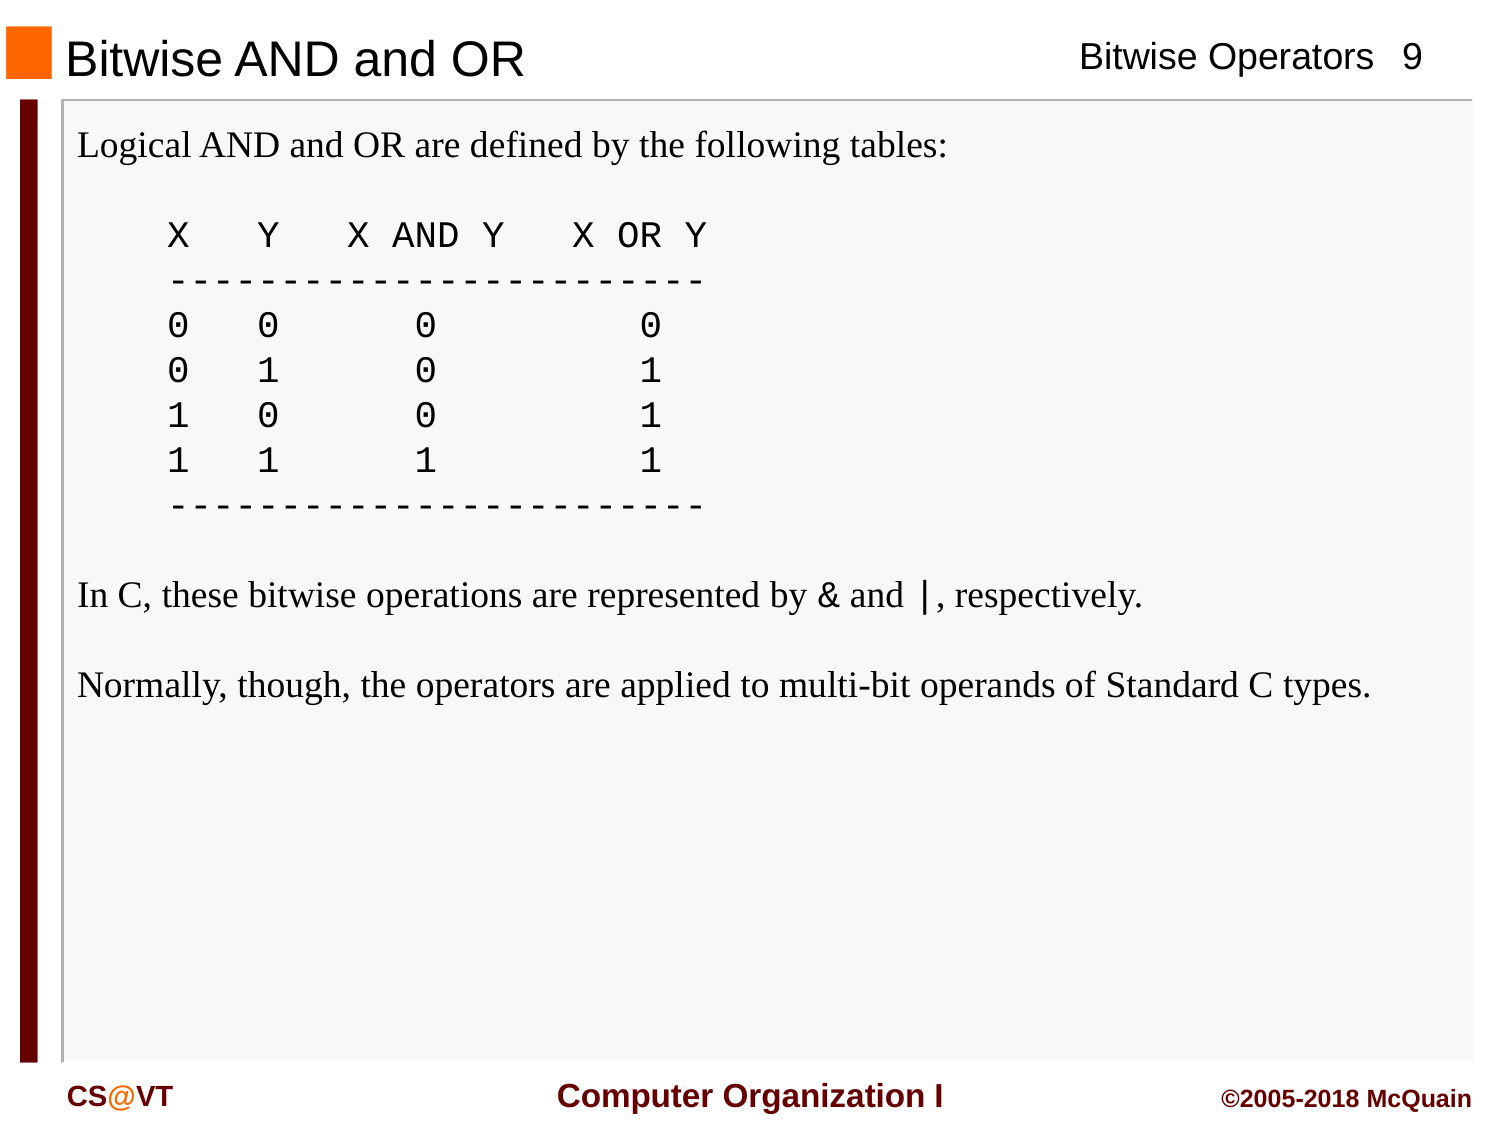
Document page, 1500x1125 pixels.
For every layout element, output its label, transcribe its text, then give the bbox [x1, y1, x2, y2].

text_box Logical AND and OR are defined by the following tables: X Y X AND Y X OR Y ------------------------ 0 0 0 0 0 1 0 1 1 0 0 1 1 1 1 1 ------------------------ In C, these bitwise operations are represented by & and |, respectively. Normally, though, the operators are applied to multi-bit operands of Standard C types. [62, 112, 1475, 713]
title Bitwise AND and OR [50, 28, 1000, 85]
